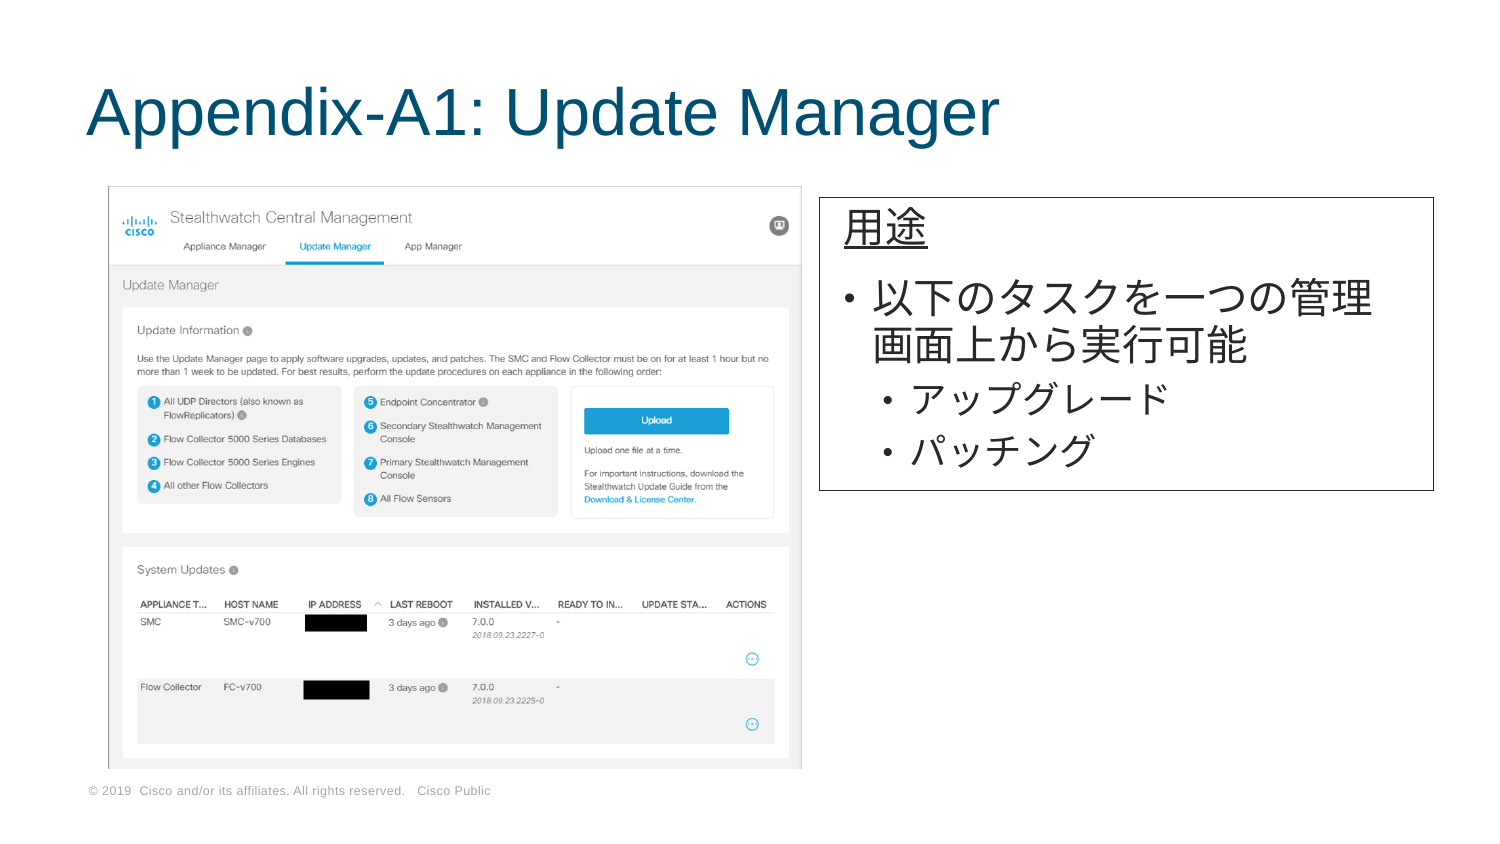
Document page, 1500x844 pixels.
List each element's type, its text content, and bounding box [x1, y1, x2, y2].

list 用途 以下のタスクを一つの管理 画面上から実行可能 アップグレード パッチング [819, 197, 1434, 491]
title Appendix-A1: Update Manager [71, 55, 1441, 176]
picture [106, 181, 803, 773]
